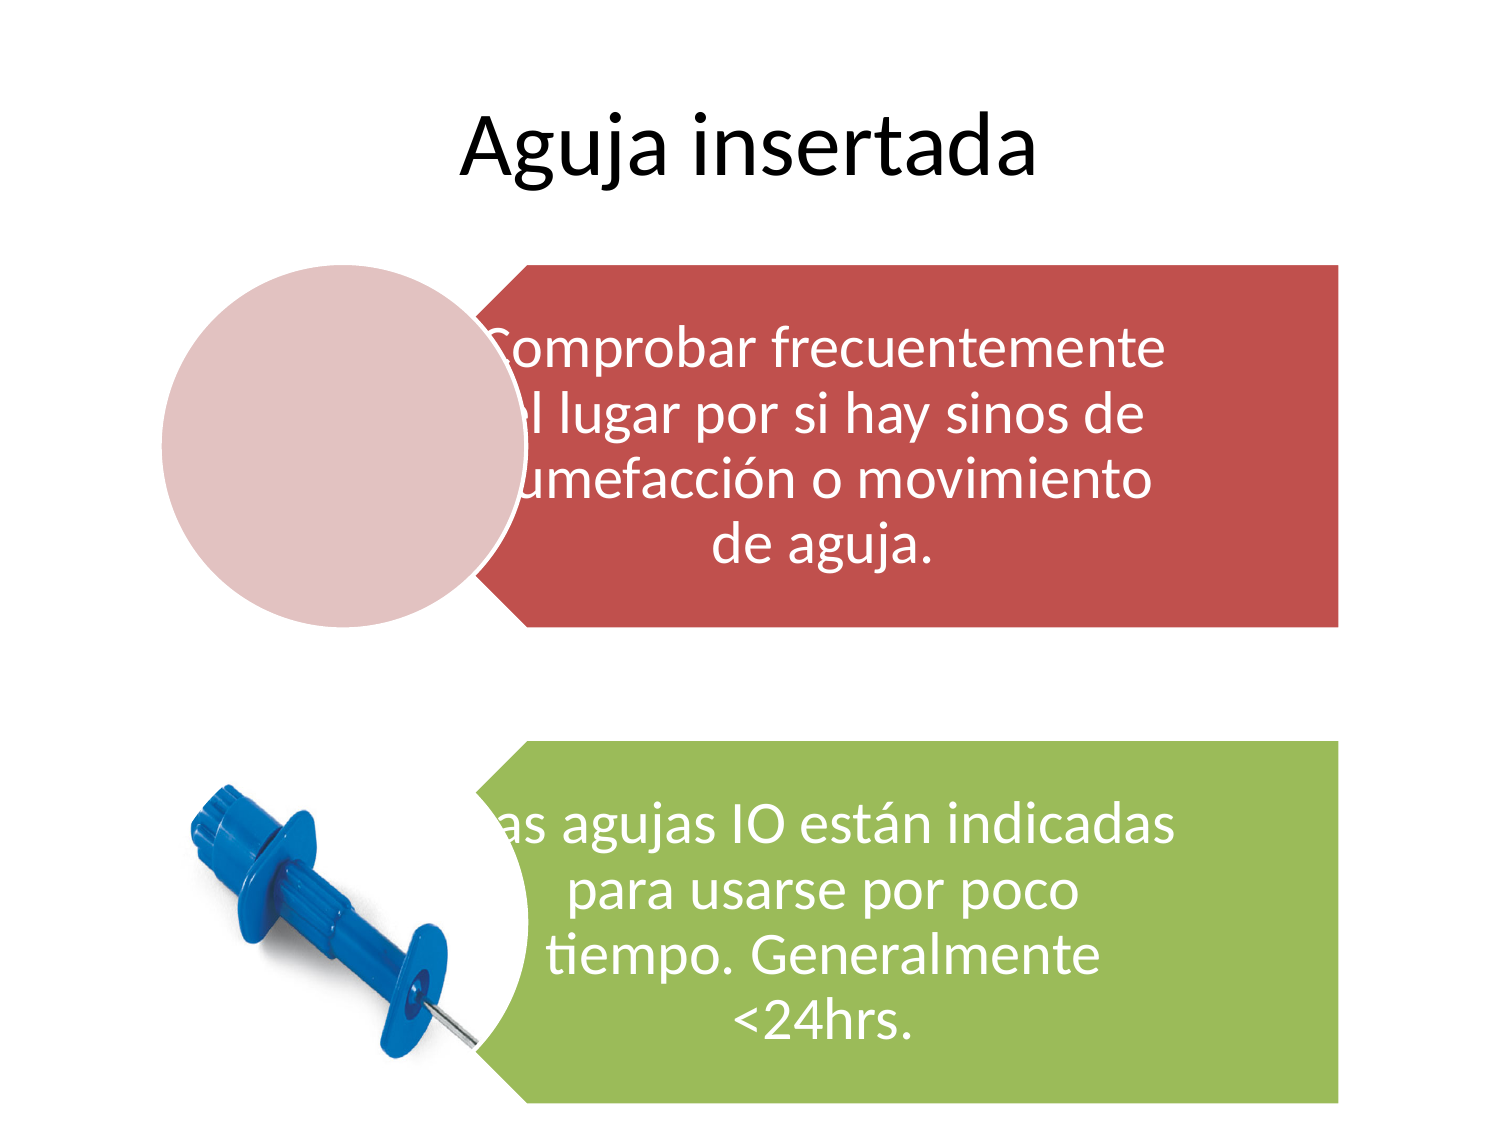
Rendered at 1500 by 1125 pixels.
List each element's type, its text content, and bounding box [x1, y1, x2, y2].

title Aguja insertada [75, 45, 1425, 233]
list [0, 262, 1500, 1107]
